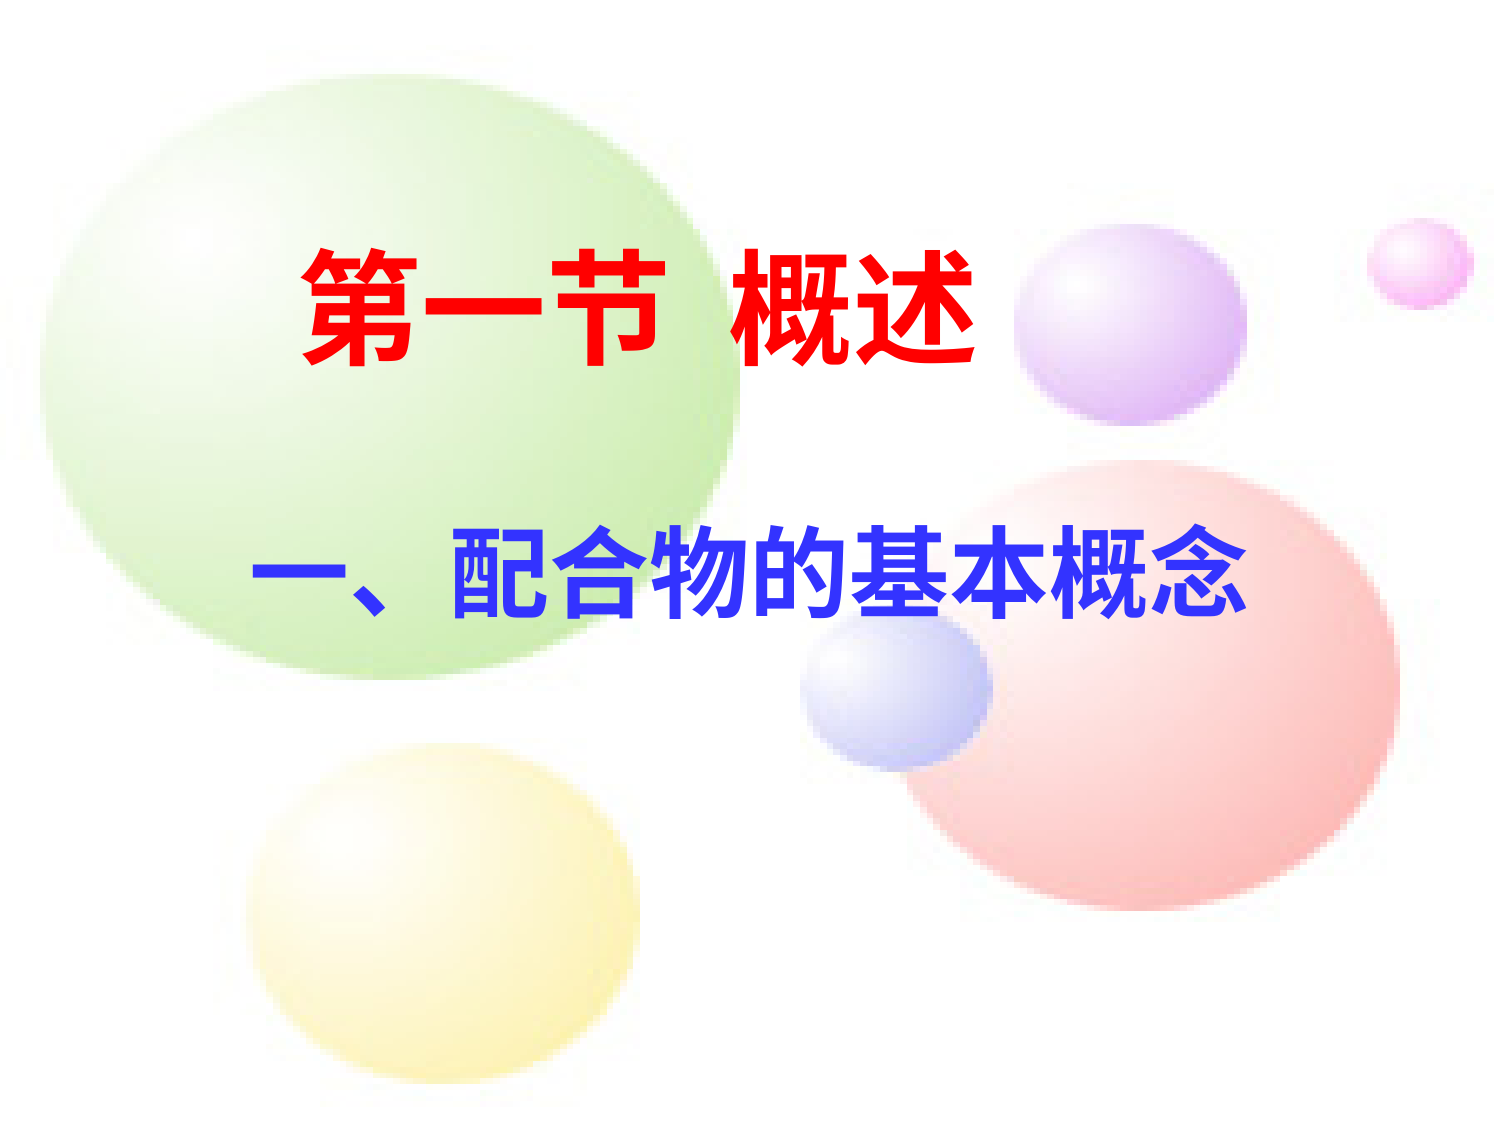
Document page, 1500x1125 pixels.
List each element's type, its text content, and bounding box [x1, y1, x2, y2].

subtitle 一、配合物的基本概念 [64, 503, 1436, 791]
title 第一节 概述 [100, 184, 1176, 426]
picture [0, 0, 1500, 1125]
